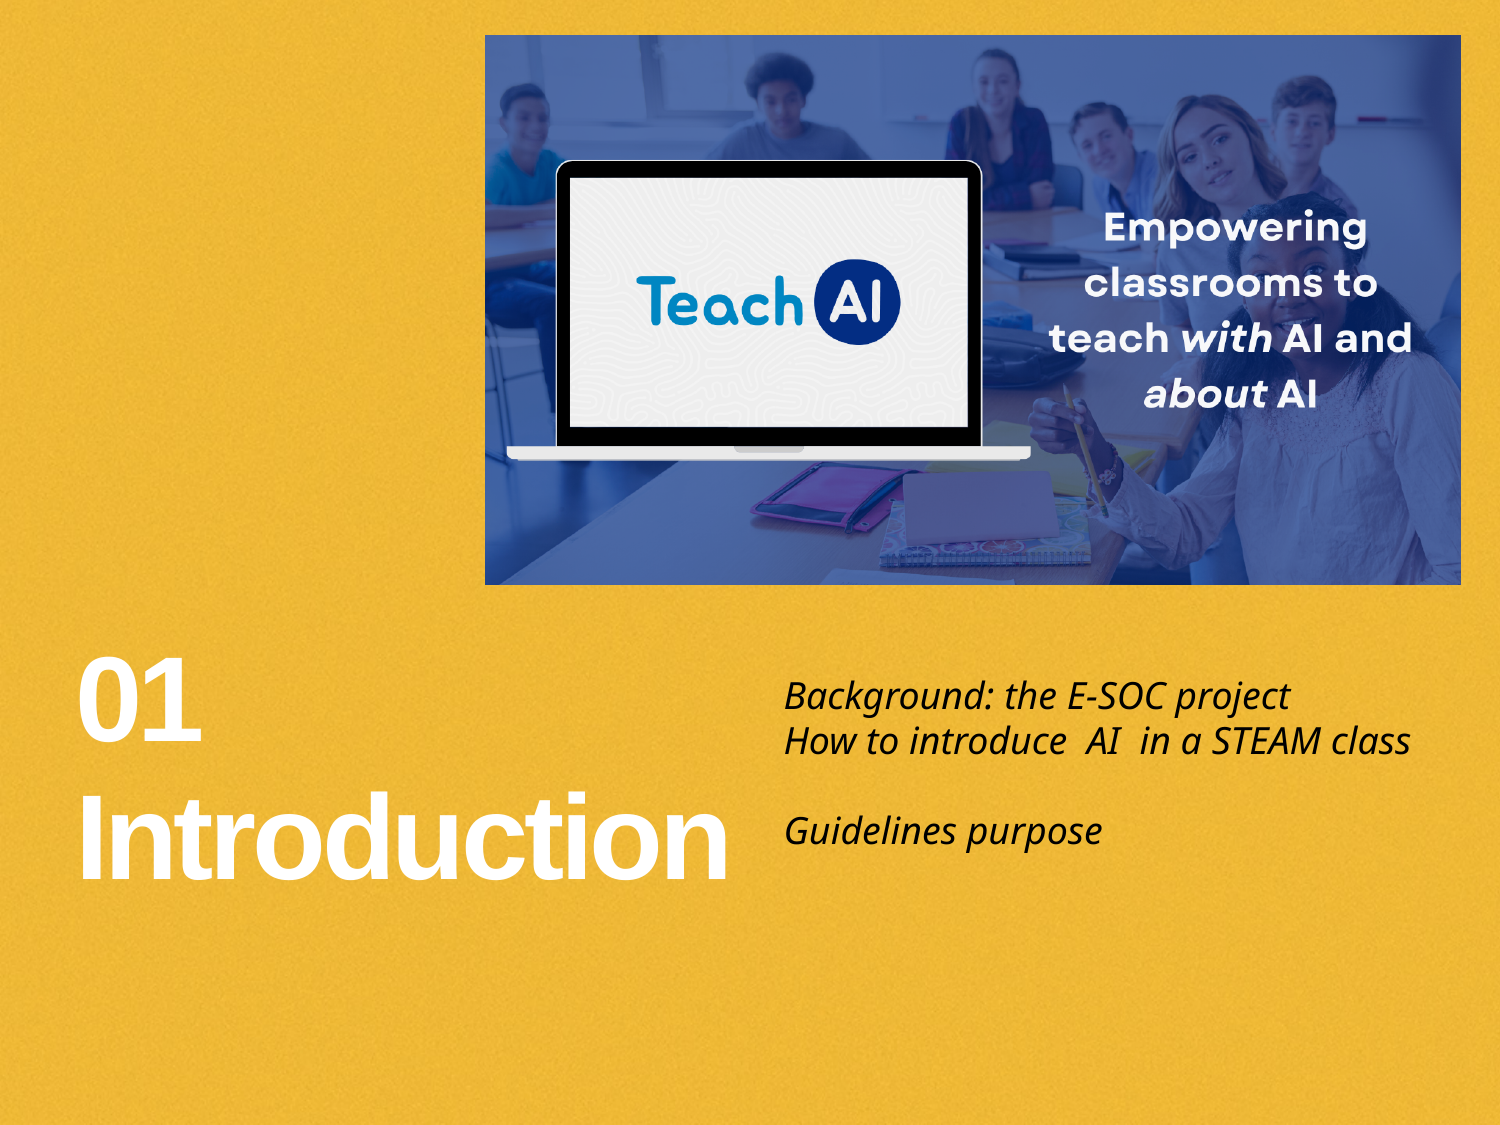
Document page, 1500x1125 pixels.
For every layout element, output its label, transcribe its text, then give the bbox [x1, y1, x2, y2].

picture [0, 0, 1500, 1125]
title 01 Introduction [75, 631, 769, 910]
text_box Background: the E-SOC project How to introduce AI in a STEAM class Guidelines purpose [768, 664, 1461, 860]
